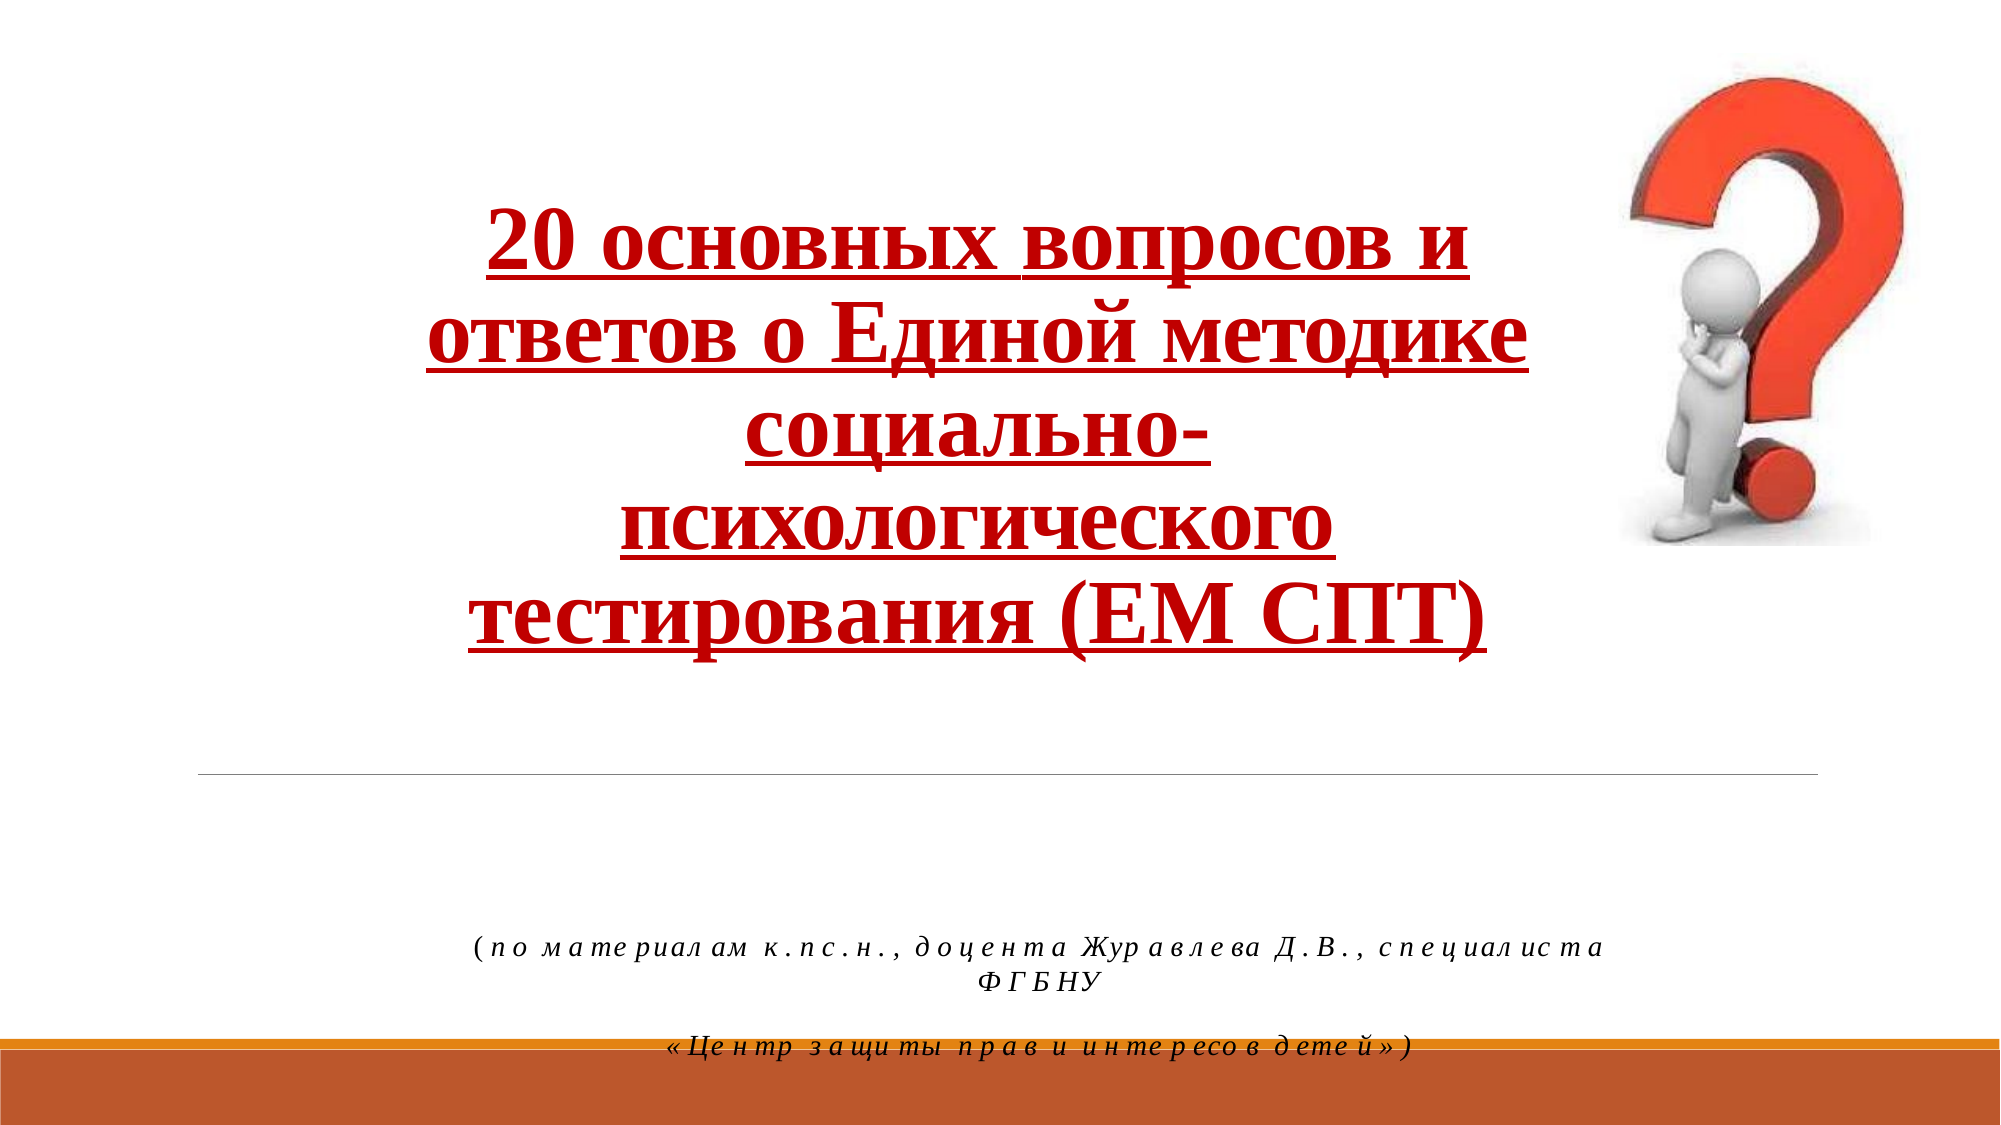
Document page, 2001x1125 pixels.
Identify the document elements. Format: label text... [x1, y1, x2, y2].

picture [1618, 53, 1921, 546]
title 20 основных вопросов и ответов о Единой методике социально- психологического тестирования (ЕМ СПТ) [411, 177, 1543, 663]
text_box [0, 1038, 2000, 1125]
text_box ( п о м а те риал ам к . п с . н . , д о ц е н т а Жур а в л е ва Д . В . , с п е ц иал ис т а Ф Г Б НУ « Це н тр з а щи ты п р а в и и н те р есо в д ете й » ) [457, 925, 1620, 1036]
